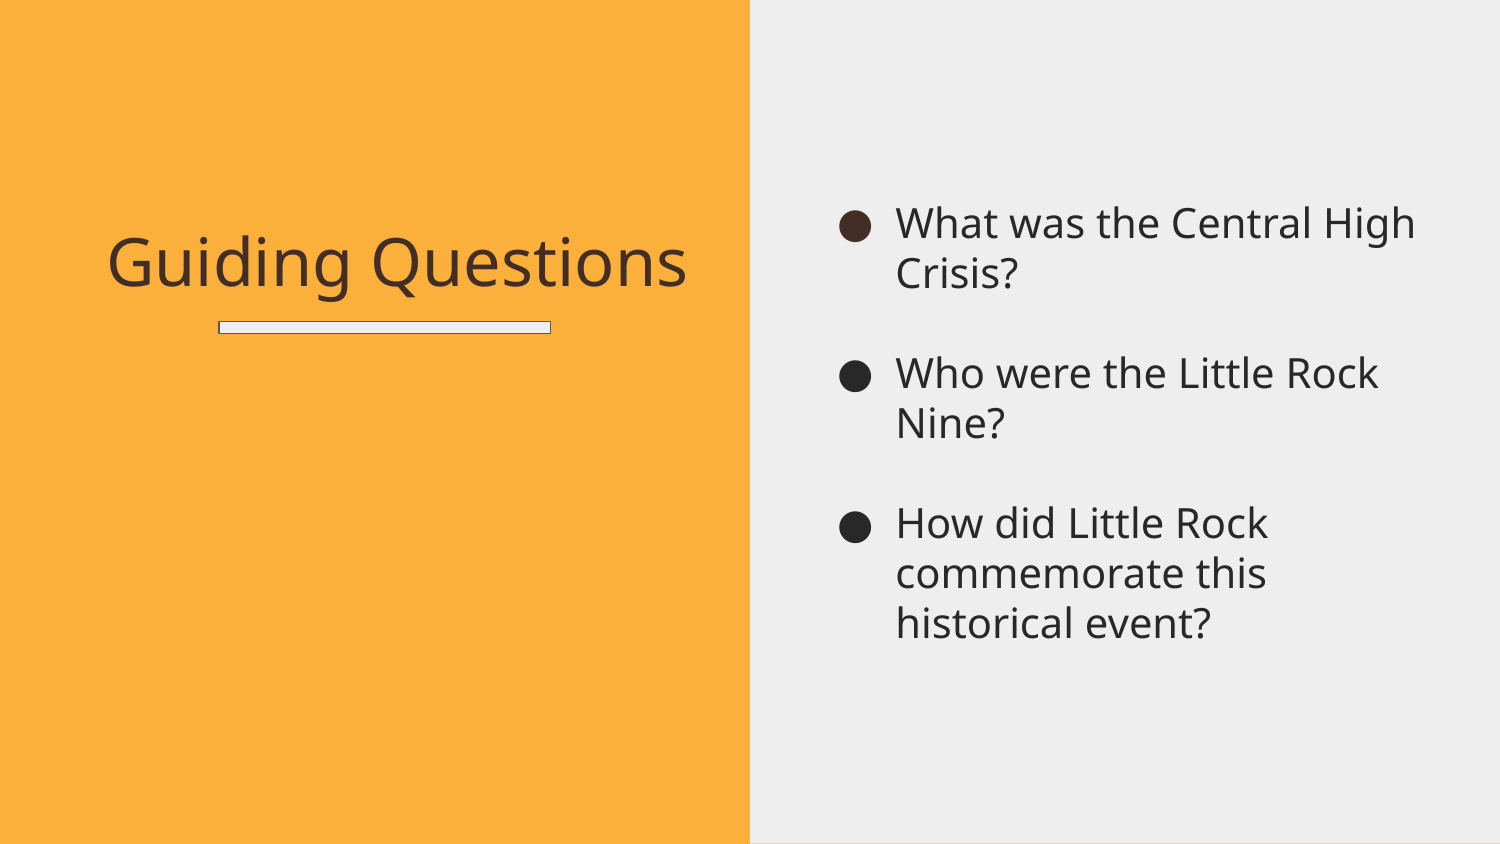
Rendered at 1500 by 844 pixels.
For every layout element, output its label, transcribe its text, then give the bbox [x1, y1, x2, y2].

text_box [219, 321, 551, 334]
text_box What was the Central High Crisis? Who were the Little Rock Nine? How did Little Rock commemorate this historical event? [805, 118, 1435, 725]
text_box Guiding Questions [91, 204, 713, 315]
